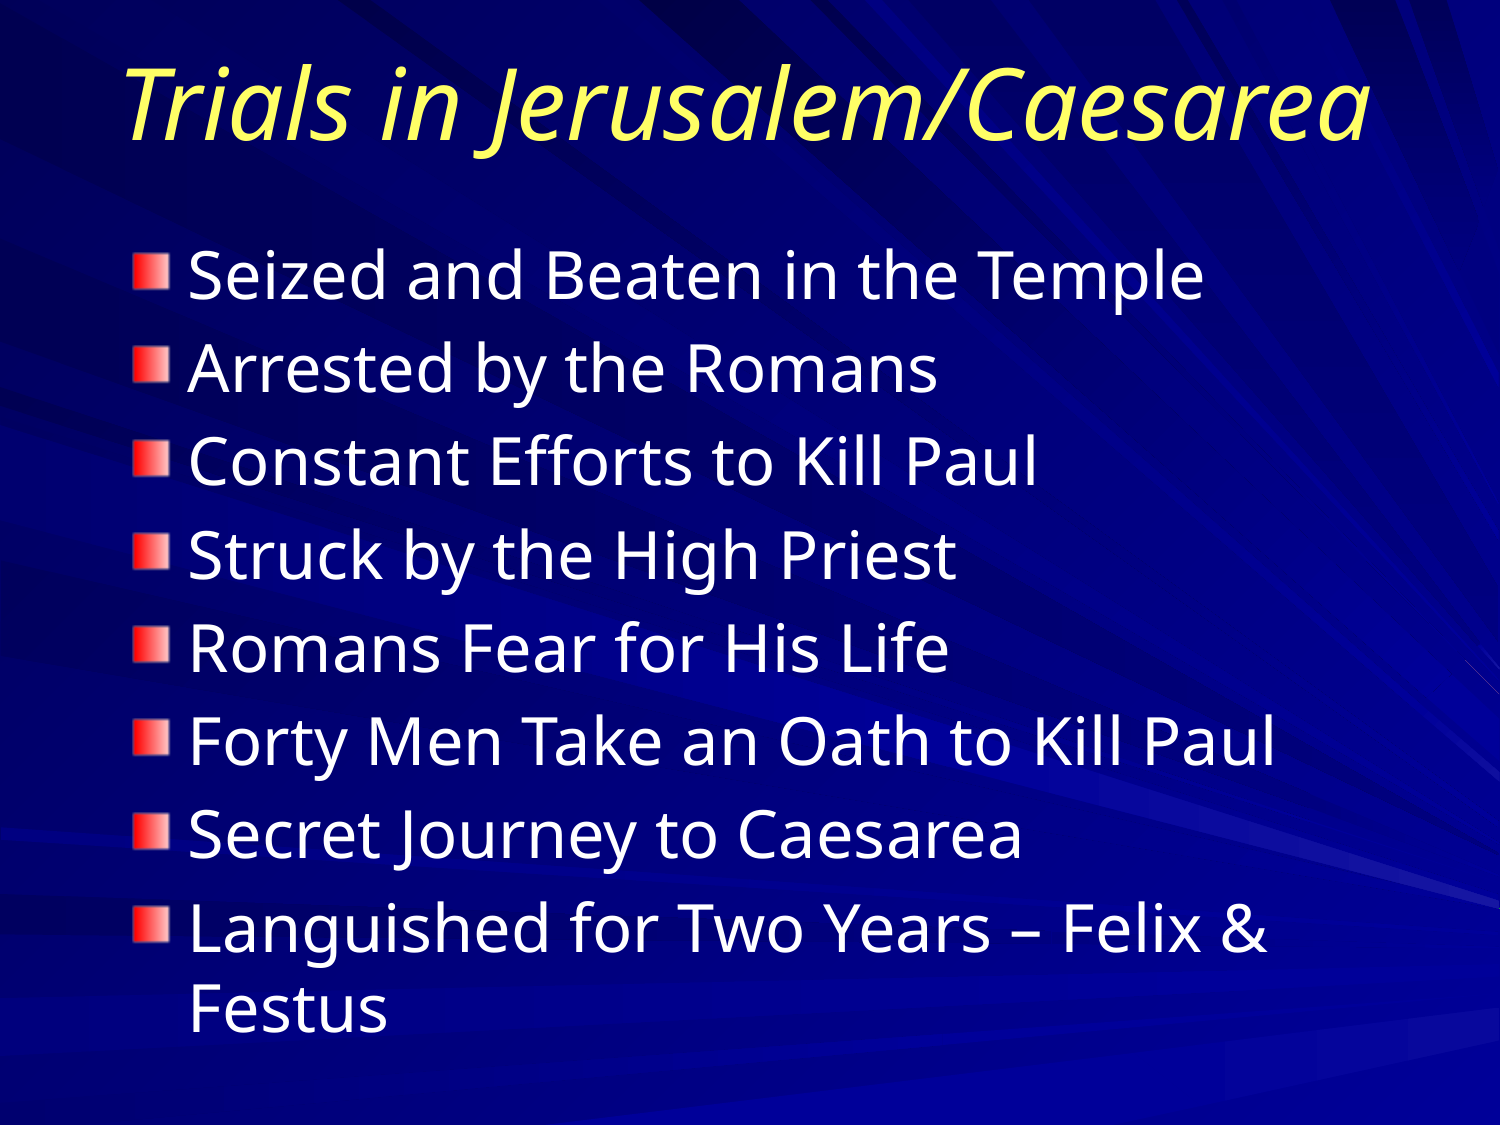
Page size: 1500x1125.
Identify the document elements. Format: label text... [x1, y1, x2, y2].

picture [131, 251, 174, 294]
picture [131, 904, 174, 947]
picture [131, 438, 174, 481]
picture [131, 717, 174, 760]
picture [131, 624, 174, 667]
picture [131, 811, 174, 854]
title Trials in Jerusalem/Caesarea [49, 24, 1468, 176]
picture [131, 531, 174, 574]
picture [131, 344, 174, 387]
list Seized and Beaten in the Temple Arrested by the Romans Constant Efforts to Kill Paul Struck by the High Priest Romans Fear for His Life Forty Men Take an Oath to Kill Paul Secret Journey to Caesarea Languished for Two Years – Felix & Festus [116, 224, 1500, 1088]
